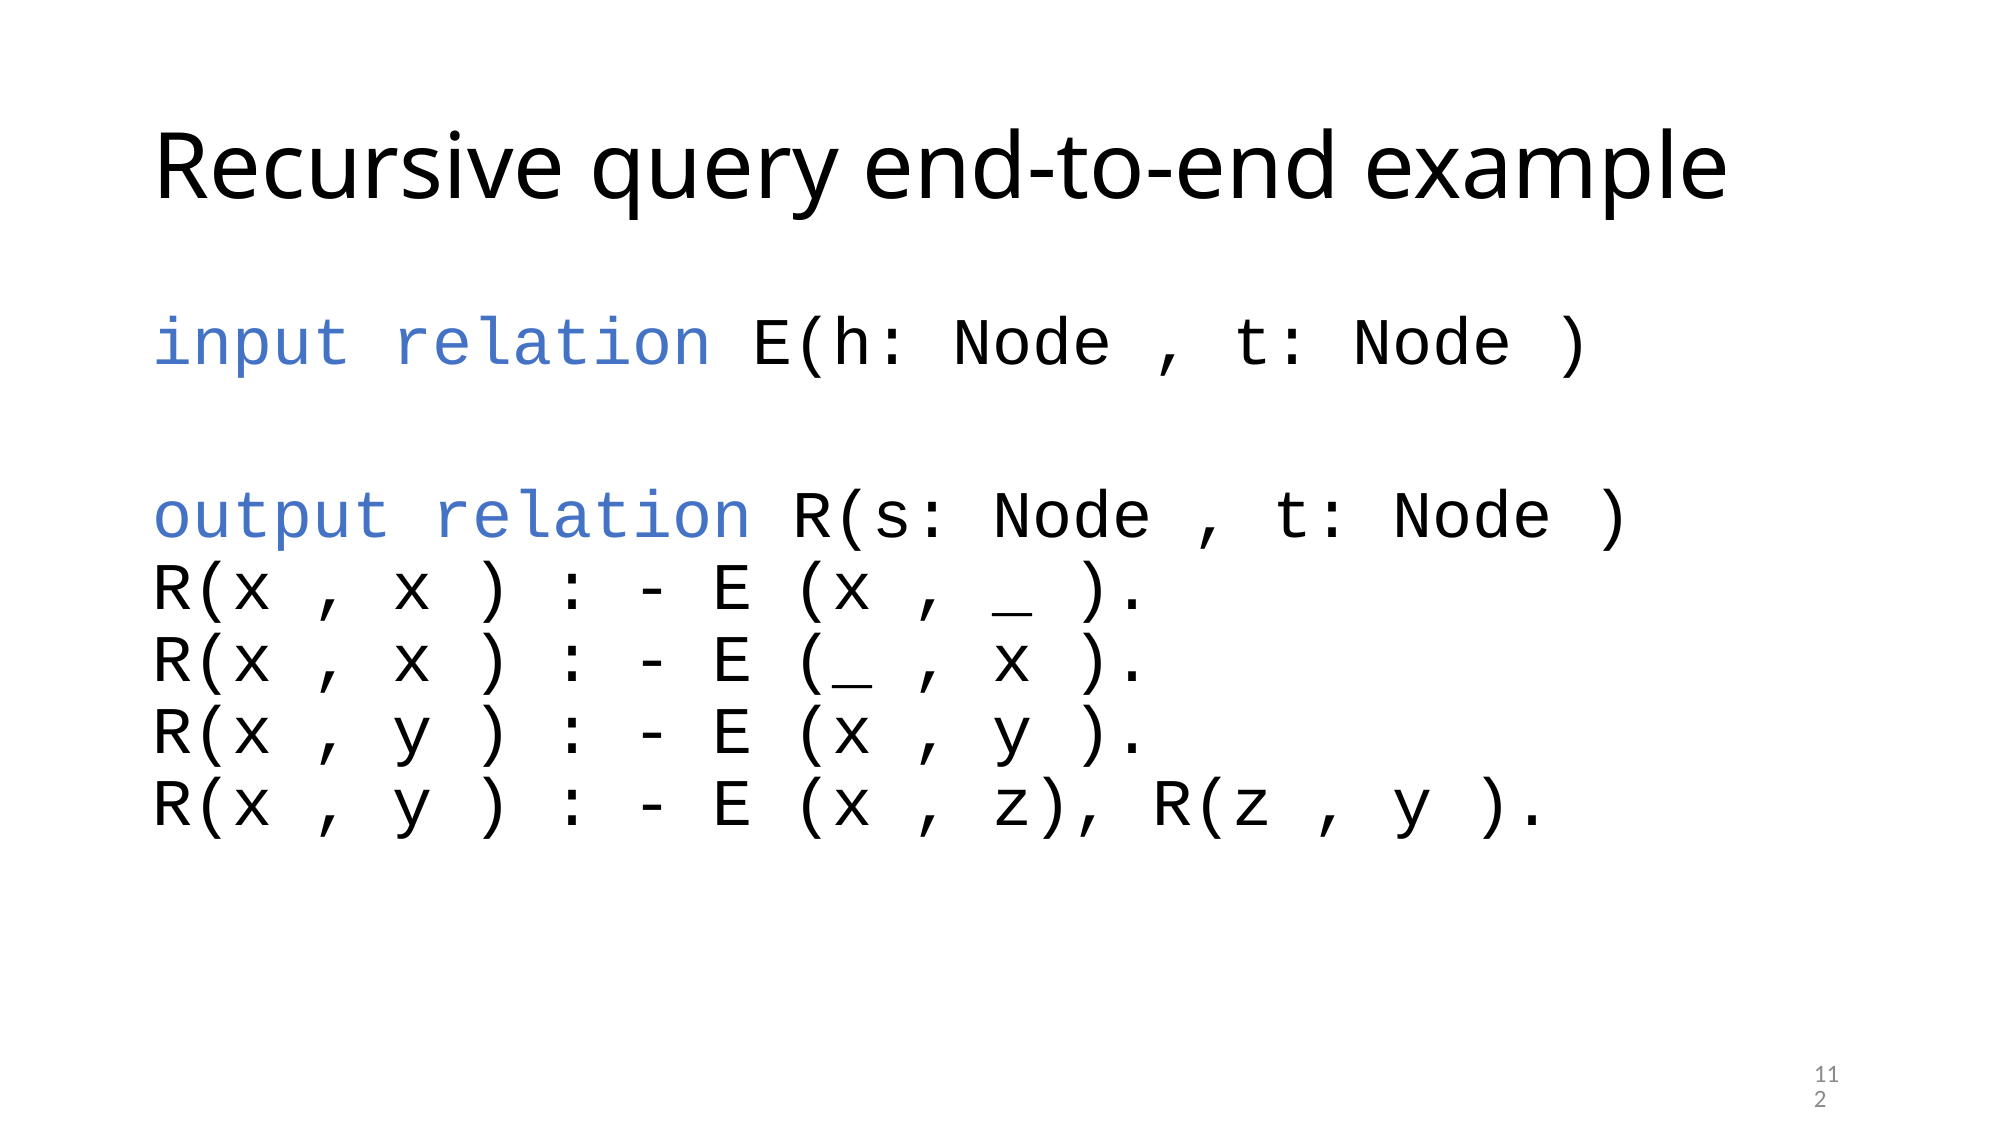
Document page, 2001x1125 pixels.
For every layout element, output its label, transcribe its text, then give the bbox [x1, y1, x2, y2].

list input relation E(h: Node , t: Node ) output relation R(s: Node , t: Node ) R(x , x ) : - E (x , _ ). R(x , x ) : - E (_ , x ). R(x , y ) : - E (x , y ). R(x , y ) : - E (x , z), R(z , y ). [137, 299, 1863, 1014]
title Recursive query end-to-end example [137, 59, 1863, 278]
slide_number 112 [1798, 1042, 1863, 1103]
